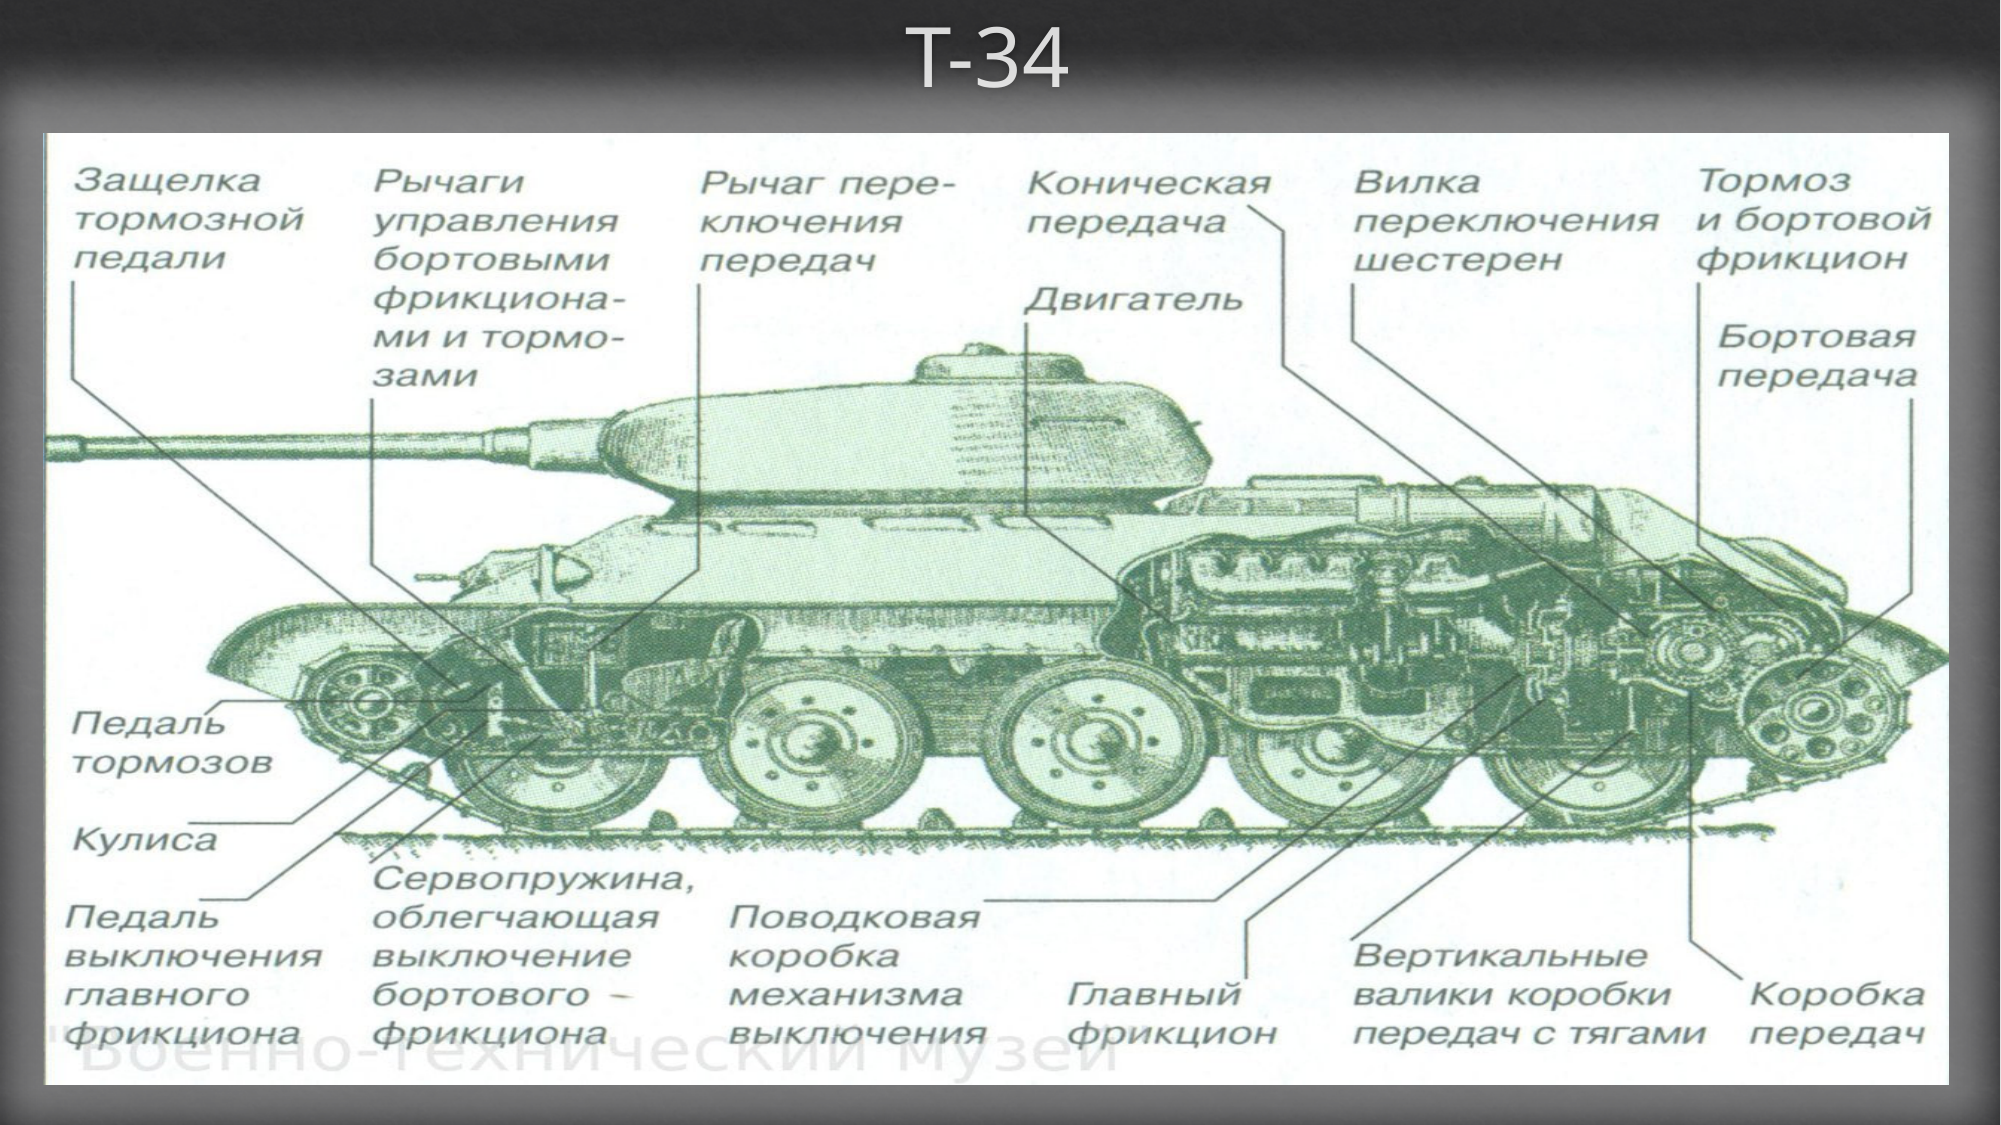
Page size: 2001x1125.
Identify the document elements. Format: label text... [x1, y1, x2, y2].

picture [43, 133, 1949, 1086]
title Т-34 [138, 0, 1837, 55]
